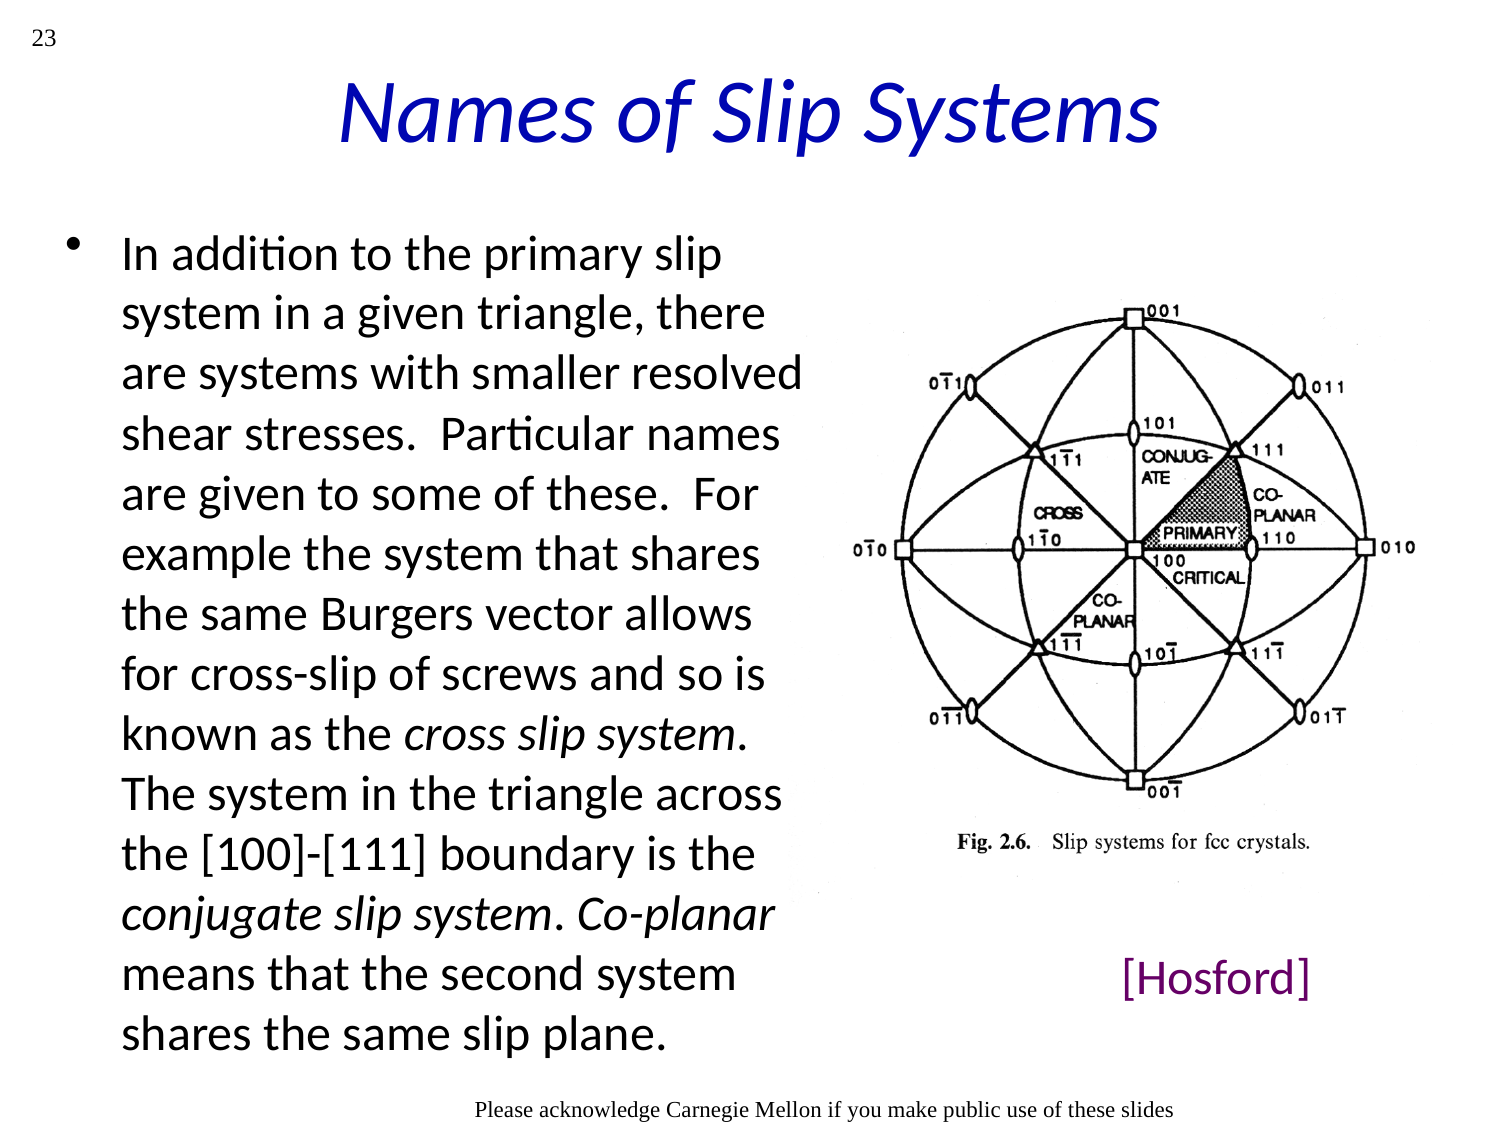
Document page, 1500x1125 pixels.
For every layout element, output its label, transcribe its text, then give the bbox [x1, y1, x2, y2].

slide_number 23 [8, 13, 72, 52]
list In addition to the primary slip system in a given triangle, there are systems with smaller resolved shear stresses. Particular names are given to some of these. For example the system that shares the same Burgers vector allows for cross-slip of screws and so is known as the cross slip system. The system in the triangle across the [100]-[111] boundary is the conjugate slip system. Co-planar means that the second system shares the same slip plane. [49, 212, 838, 1088]
text_box [Hosford] [1106, 937, 1327, 1013]
title Names of Slip Systems [112, 12, 1388, 201]
picture [805, 256, 1456, 926]
footer Please acknowledge Carnegie Mellon if you make public use of these slides [362, 1087, 1288, 1125]
